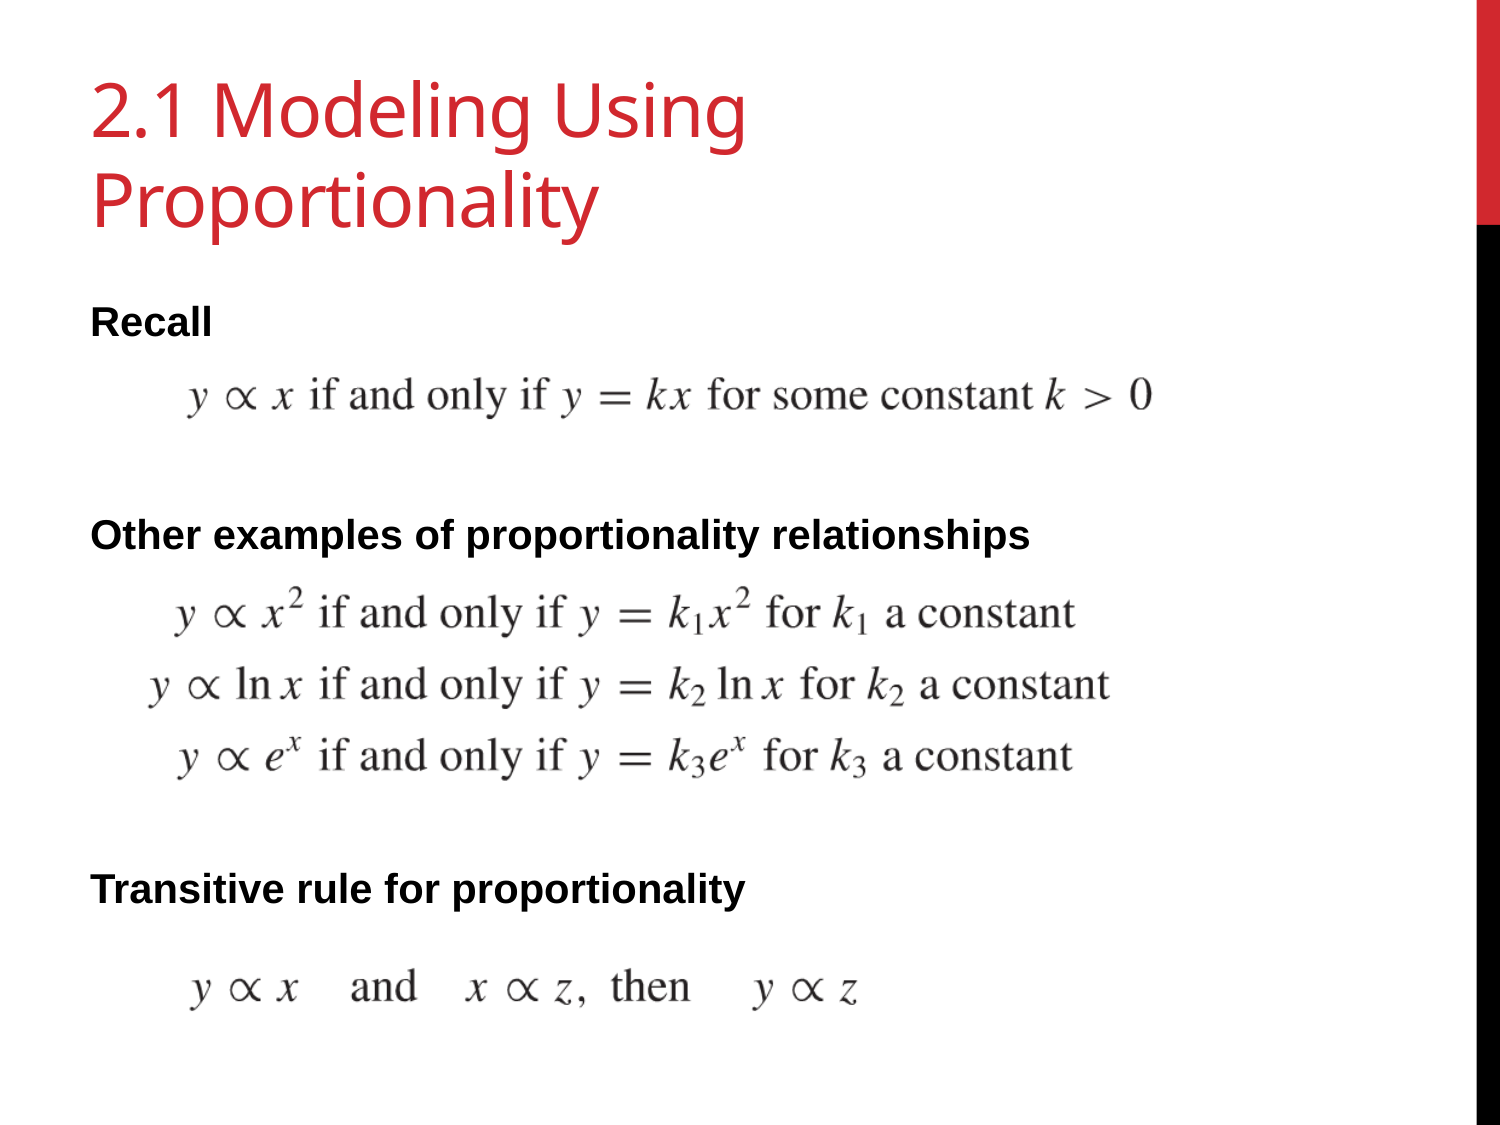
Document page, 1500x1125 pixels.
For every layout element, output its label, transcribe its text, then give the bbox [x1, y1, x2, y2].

title 2.1 Modeling Using Proportionality [75, 25, 1025, 250]
picture [138, 574, 1129, 794]
picture [174, 361, 1163, 437]
list Recall Other examples of proportionality relationships Transitive rule for proportionality [75, 287, 1325, 1005]
picture [174, 961, 892, 1027]
